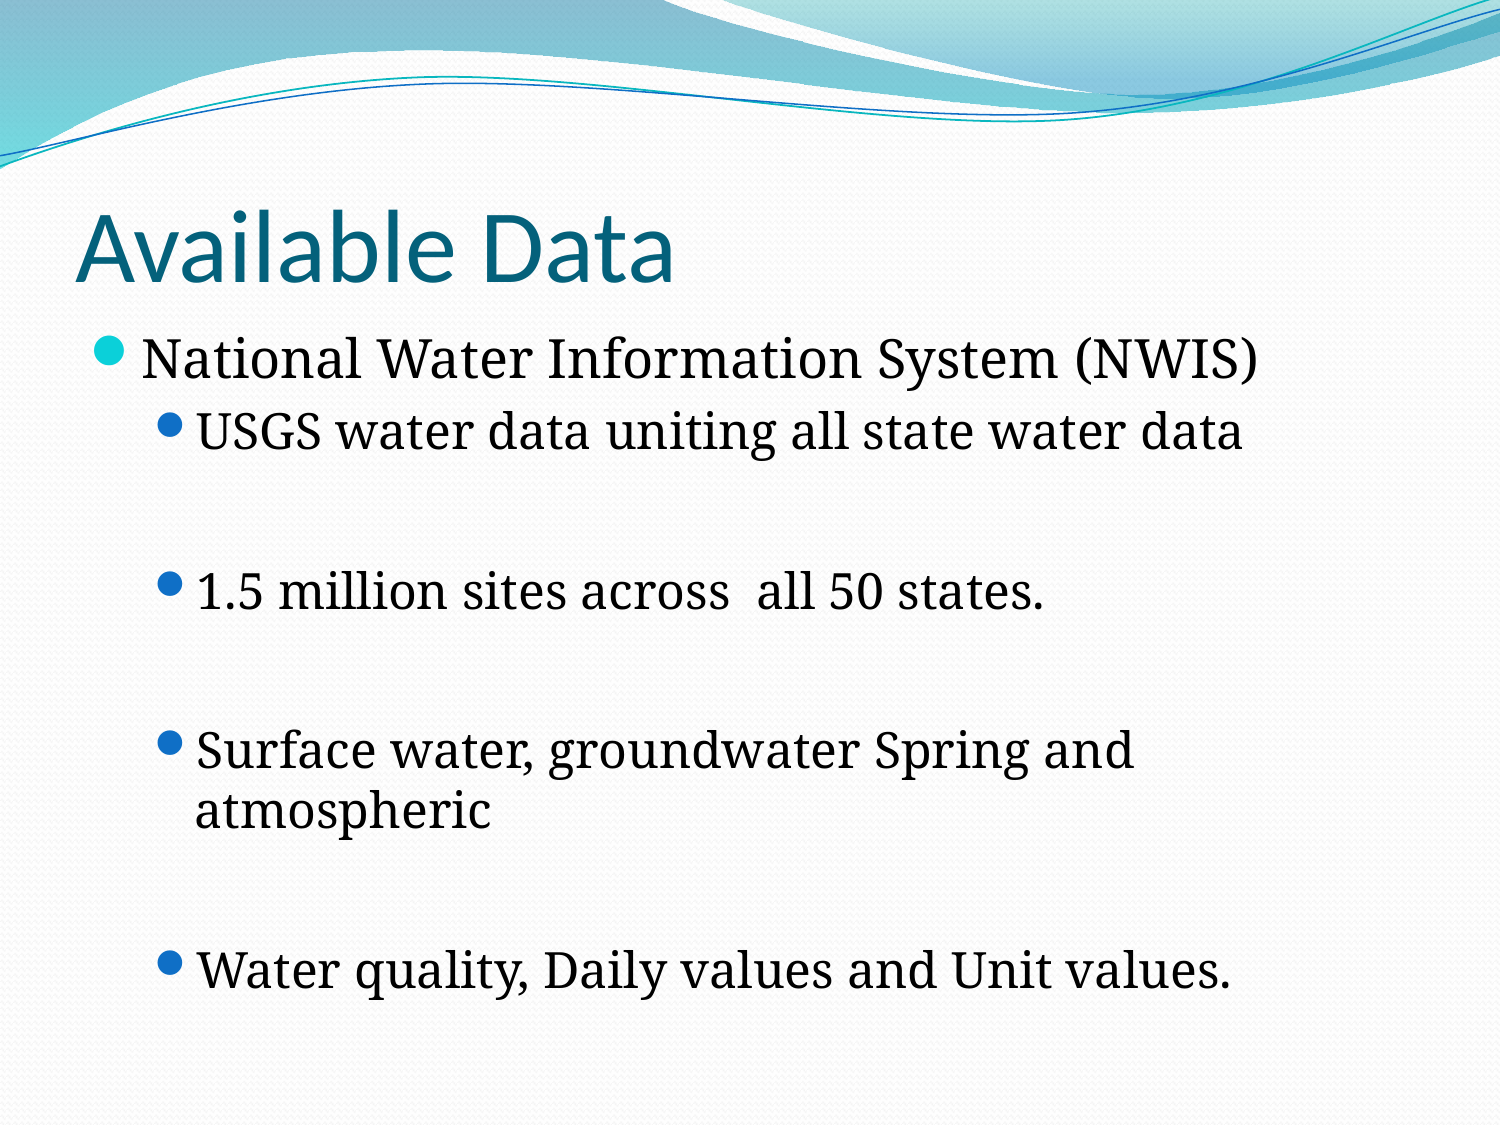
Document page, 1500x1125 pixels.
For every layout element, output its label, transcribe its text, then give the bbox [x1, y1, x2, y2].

title Available Data [75, 115, 1425, 303]
list National Water Information System (NWIS) USGS water data uniting all state water data 1.5 million sites across all 50 states. Surface water, groundwater Spring and atmospheric Water quality, Daily values and Unit values. [75, 317, 1425, 1038]
